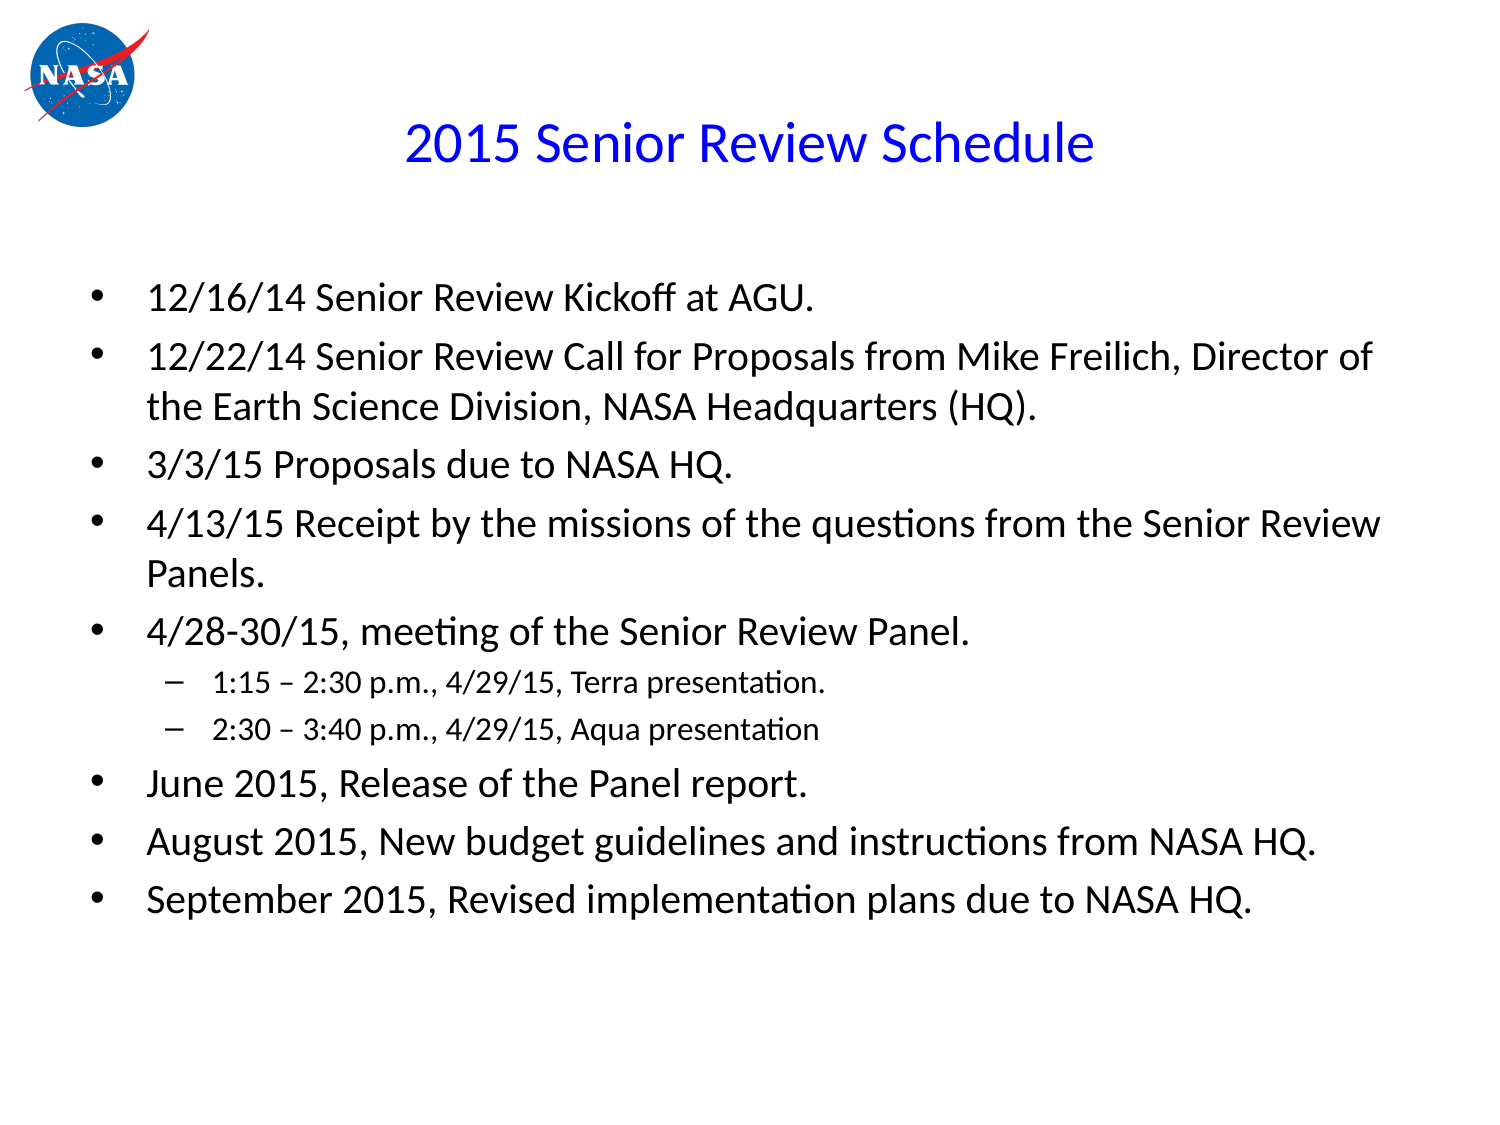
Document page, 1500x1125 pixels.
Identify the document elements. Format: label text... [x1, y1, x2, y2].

title 2015 Senior Review Schedule [75, 45, 1425, 233]
picture [23, 22, 150, 127]
list 12/16/14 Senior Review Kickoff at AGU. 12/22/14 Senior Review Call for Proposals from Mike Freilich, Director of the Earth Science Division, NASA Headquarters (HQ). 3/3/15 Proposals due to NASA HQ. 4/13/15 Receipt by the missions of the questions from the Senior Review Panels. 4/28-30/15, meeting of the Senior Review Panel. 1:15 – 2:30 p.m., 4/29/15, Terra presentation. 2:30 – 3:40 p.m., 4/29/15, Aqua presentation June 2015, Release of the Panel report. August 2015, New budget guidelines and instructions from NASA HQ. September 2015, Revised implementation plans due to NASA HQ. [75, 262, 1425, 1005]
